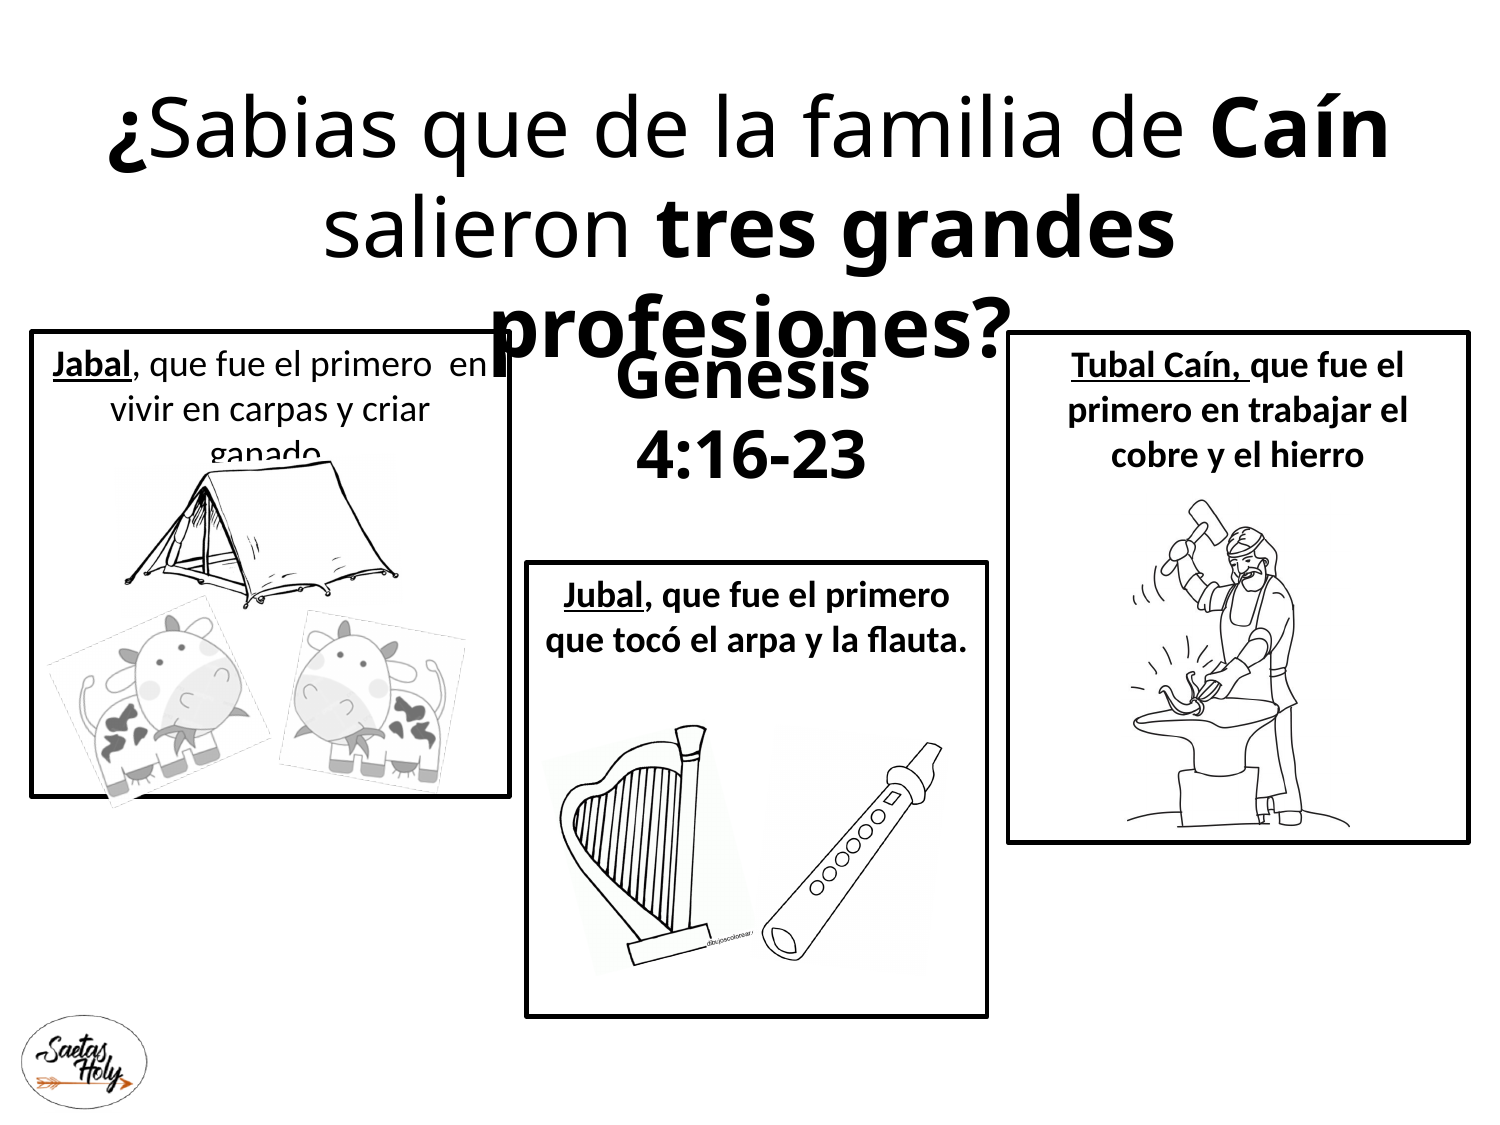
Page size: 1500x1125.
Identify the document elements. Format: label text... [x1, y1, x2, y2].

text_box Jabal, que fue el primero en vivir en carpas y criar ganado. [31, 331, 510, 797]
text_box Genesis 4:16-23 [485, 324, 1019, 500]
picture [41, 453, 466, 814]
text_box Tubal Caín, que fue el primero en trabajar el cobre y el hierro [1008, 332, 1469, 843]
picture [7, 1013, 163, 1113]
text_box Jubal, que fue el primero que tocó el arpa y la flauta. [526, 562, 988, 1017]
text_box ¿Sabias que de la familia de Caín salieron tres grandes profesiones? [91, 67, 1409, 332]
picture [542, 720, 949, 976]
picture [1121, 493, 1351, 829]
